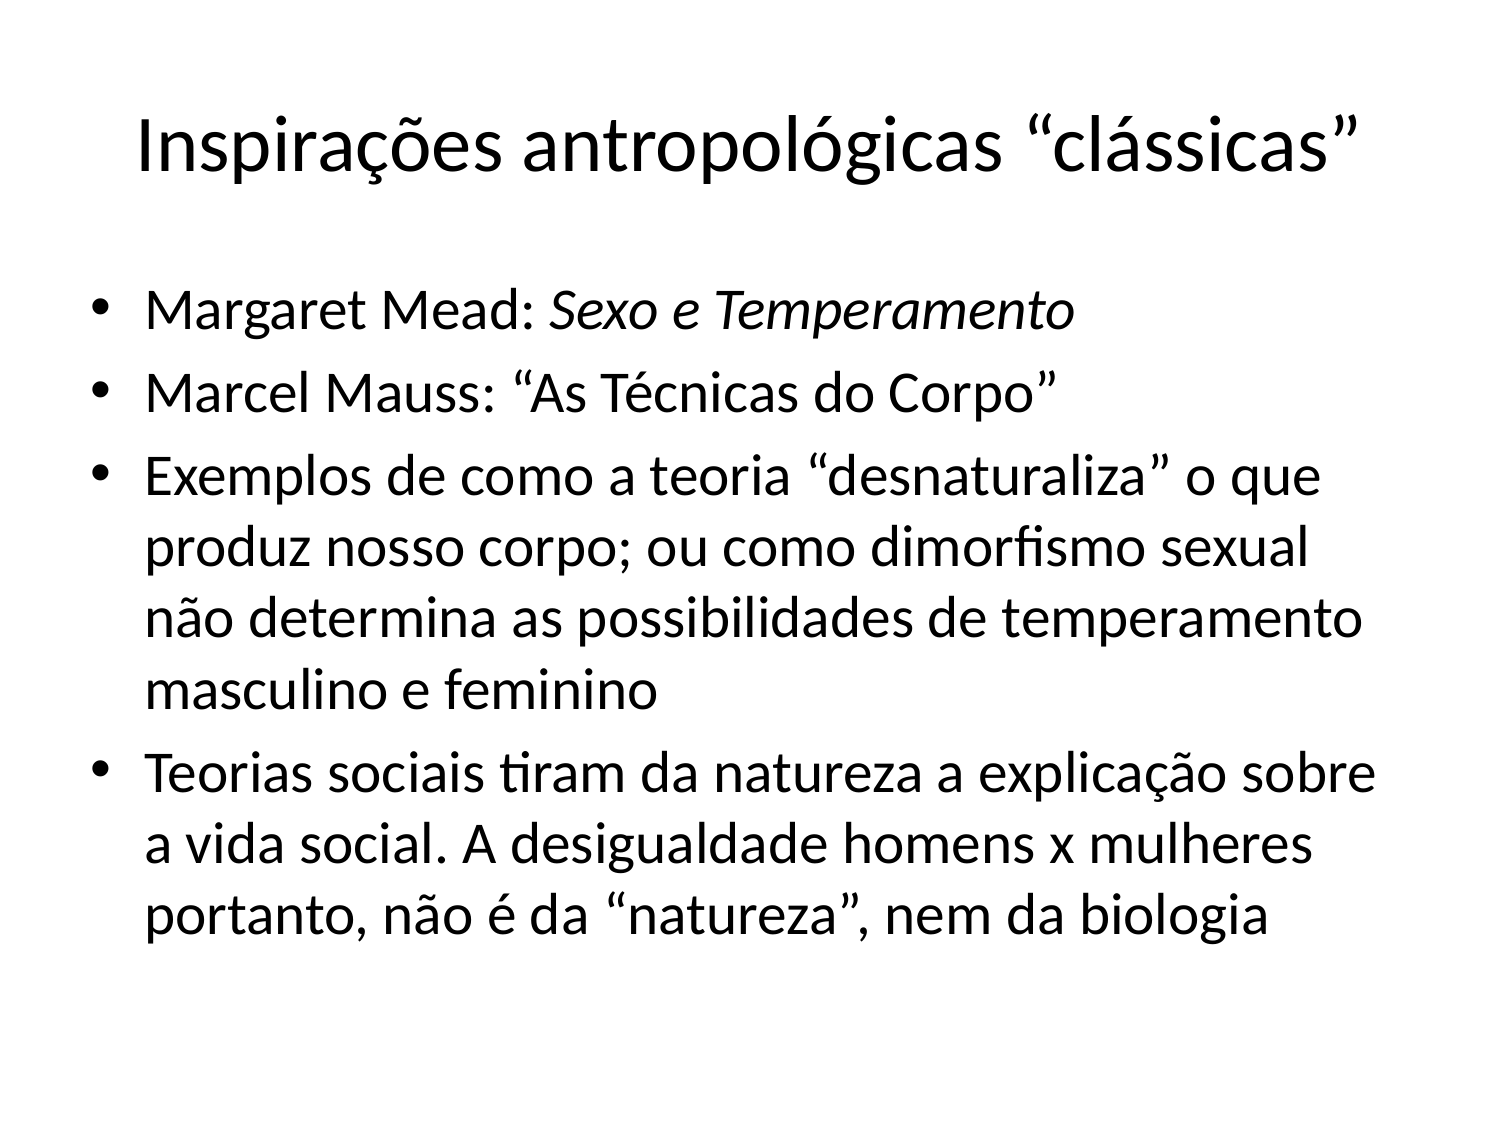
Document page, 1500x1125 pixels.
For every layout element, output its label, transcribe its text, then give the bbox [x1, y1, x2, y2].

list Margaret Mead: Sexo e Temperamento Marcel Mauss: “As Técnicas do Corpo” Exemplos de como a teoria “desnaturaliza” o que produz nosso corpo; ou como dimorfismo sexual não determina as possibilidades de temperamento masculino e feminino Teorias sociais tiram da natureza a explicação sobre a vida social. A desigualdade homens x mulheres portanto, não é da “natureza”, nem da biologia [75, 262, 1425, 1005]
title Inspirações antropológicas “clássicas” [75, 45, 1425, 233]
